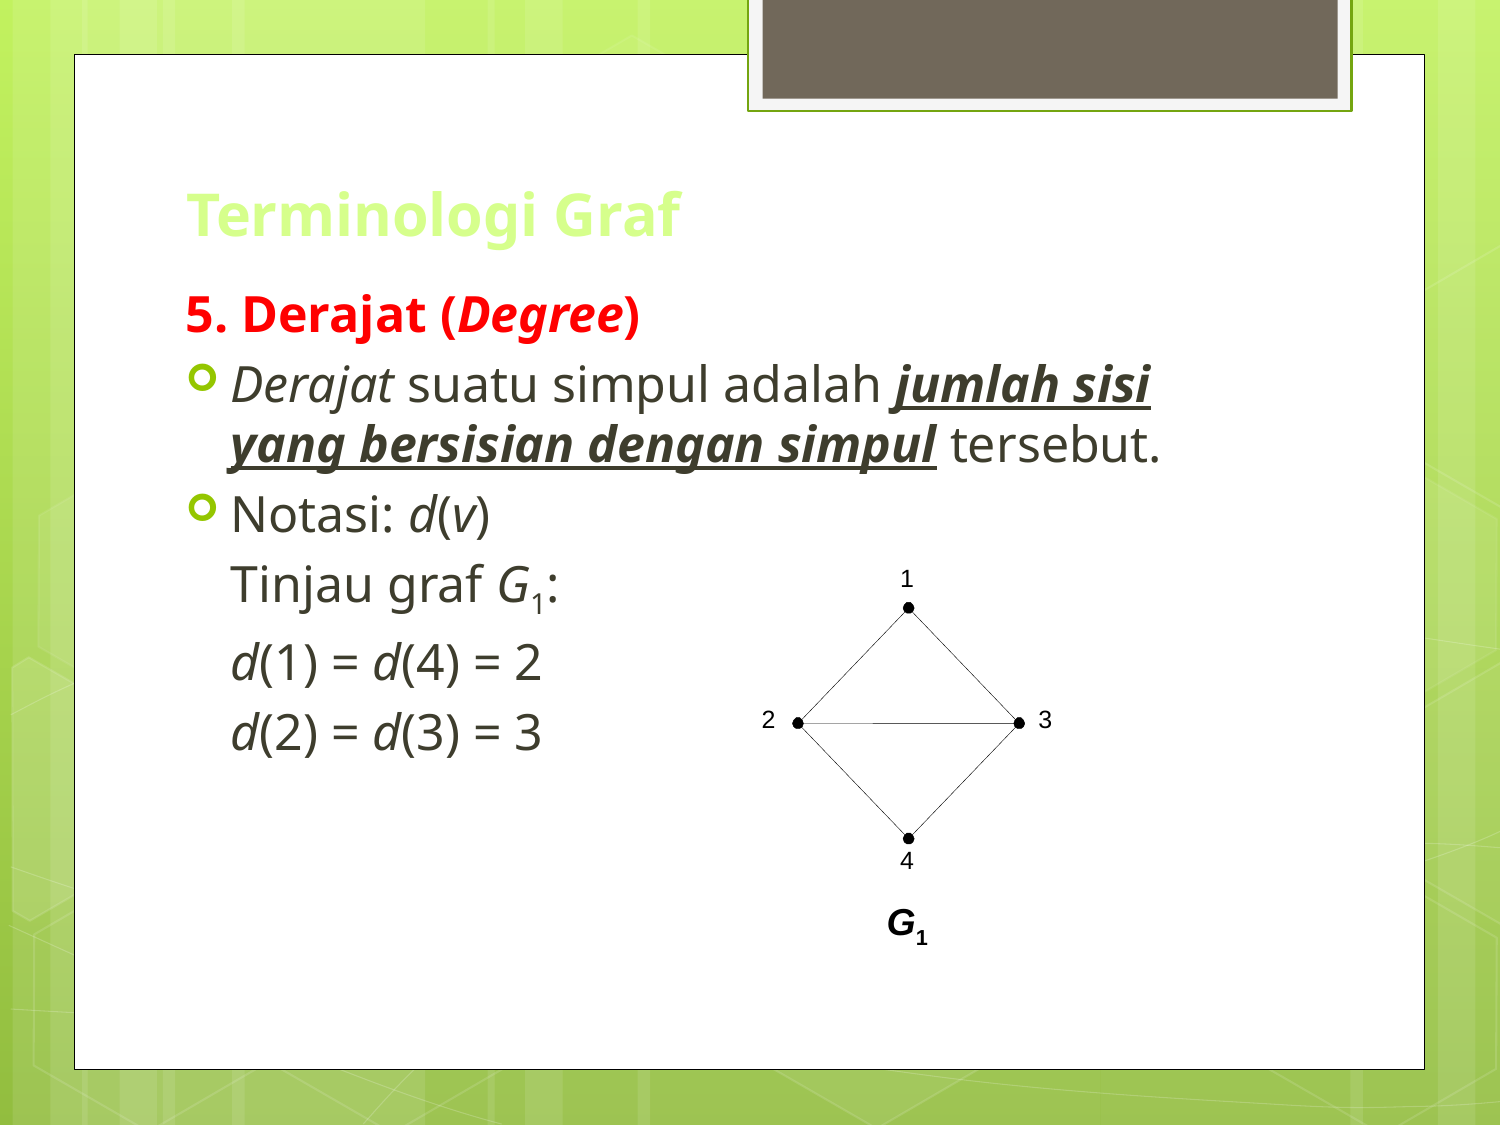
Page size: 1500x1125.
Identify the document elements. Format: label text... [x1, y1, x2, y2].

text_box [761, 562, 1070, 952]
title Terminologi Graf [171, 168, 1324, 256]
list 5. Derajat (Degree) Derajat suatu simpul adalah jumlah sisi yang bersisian dengan simpul tersebut. Notasi: d(v) Tinjau graf G1: d(1) = d(4) = 2 d(2) = d(3) = 3 [159, 274, 1272, 851]
